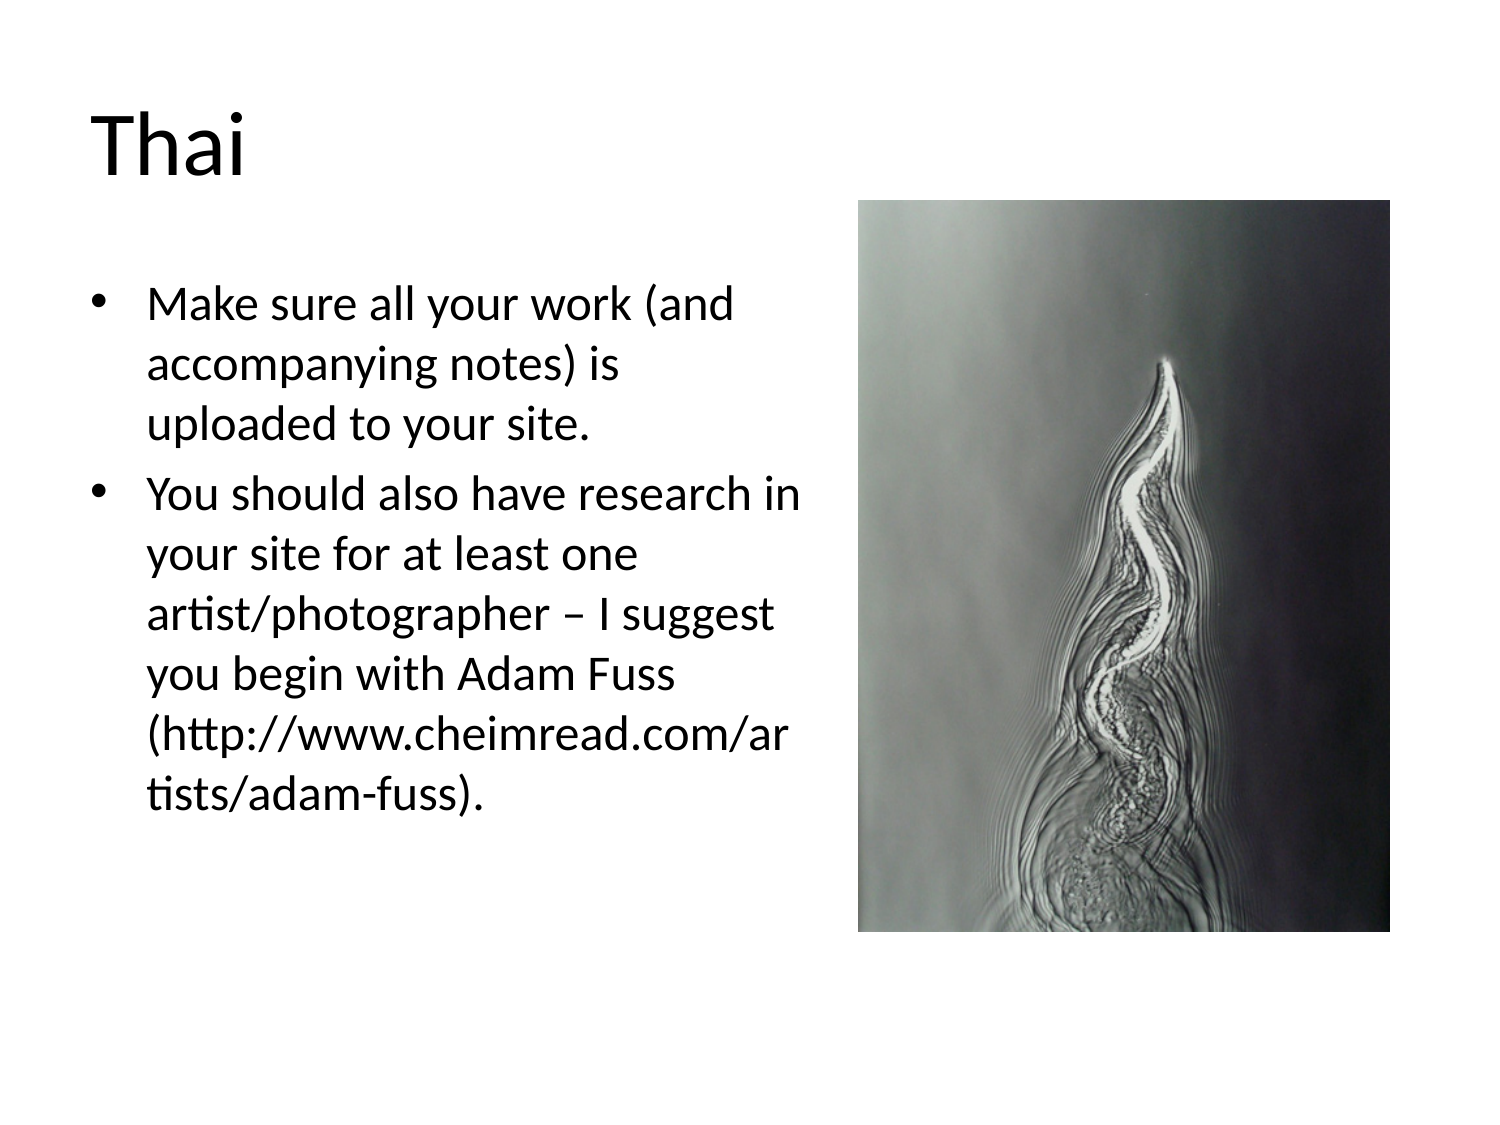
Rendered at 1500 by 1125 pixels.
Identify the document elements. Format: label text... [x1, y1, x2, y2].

title Thai [75, 45, 1425, 233]
picture [857, 199, 1390, 932]
list Make sure all your work (and accompanying notes) is uploaded to your site. You should also have research in your site for at least one artist/photographer – I suggest you begin with Adam Fuss (http://www.cheimread.com/artists/adam-fuss). [75, 262, 826, 1058]
